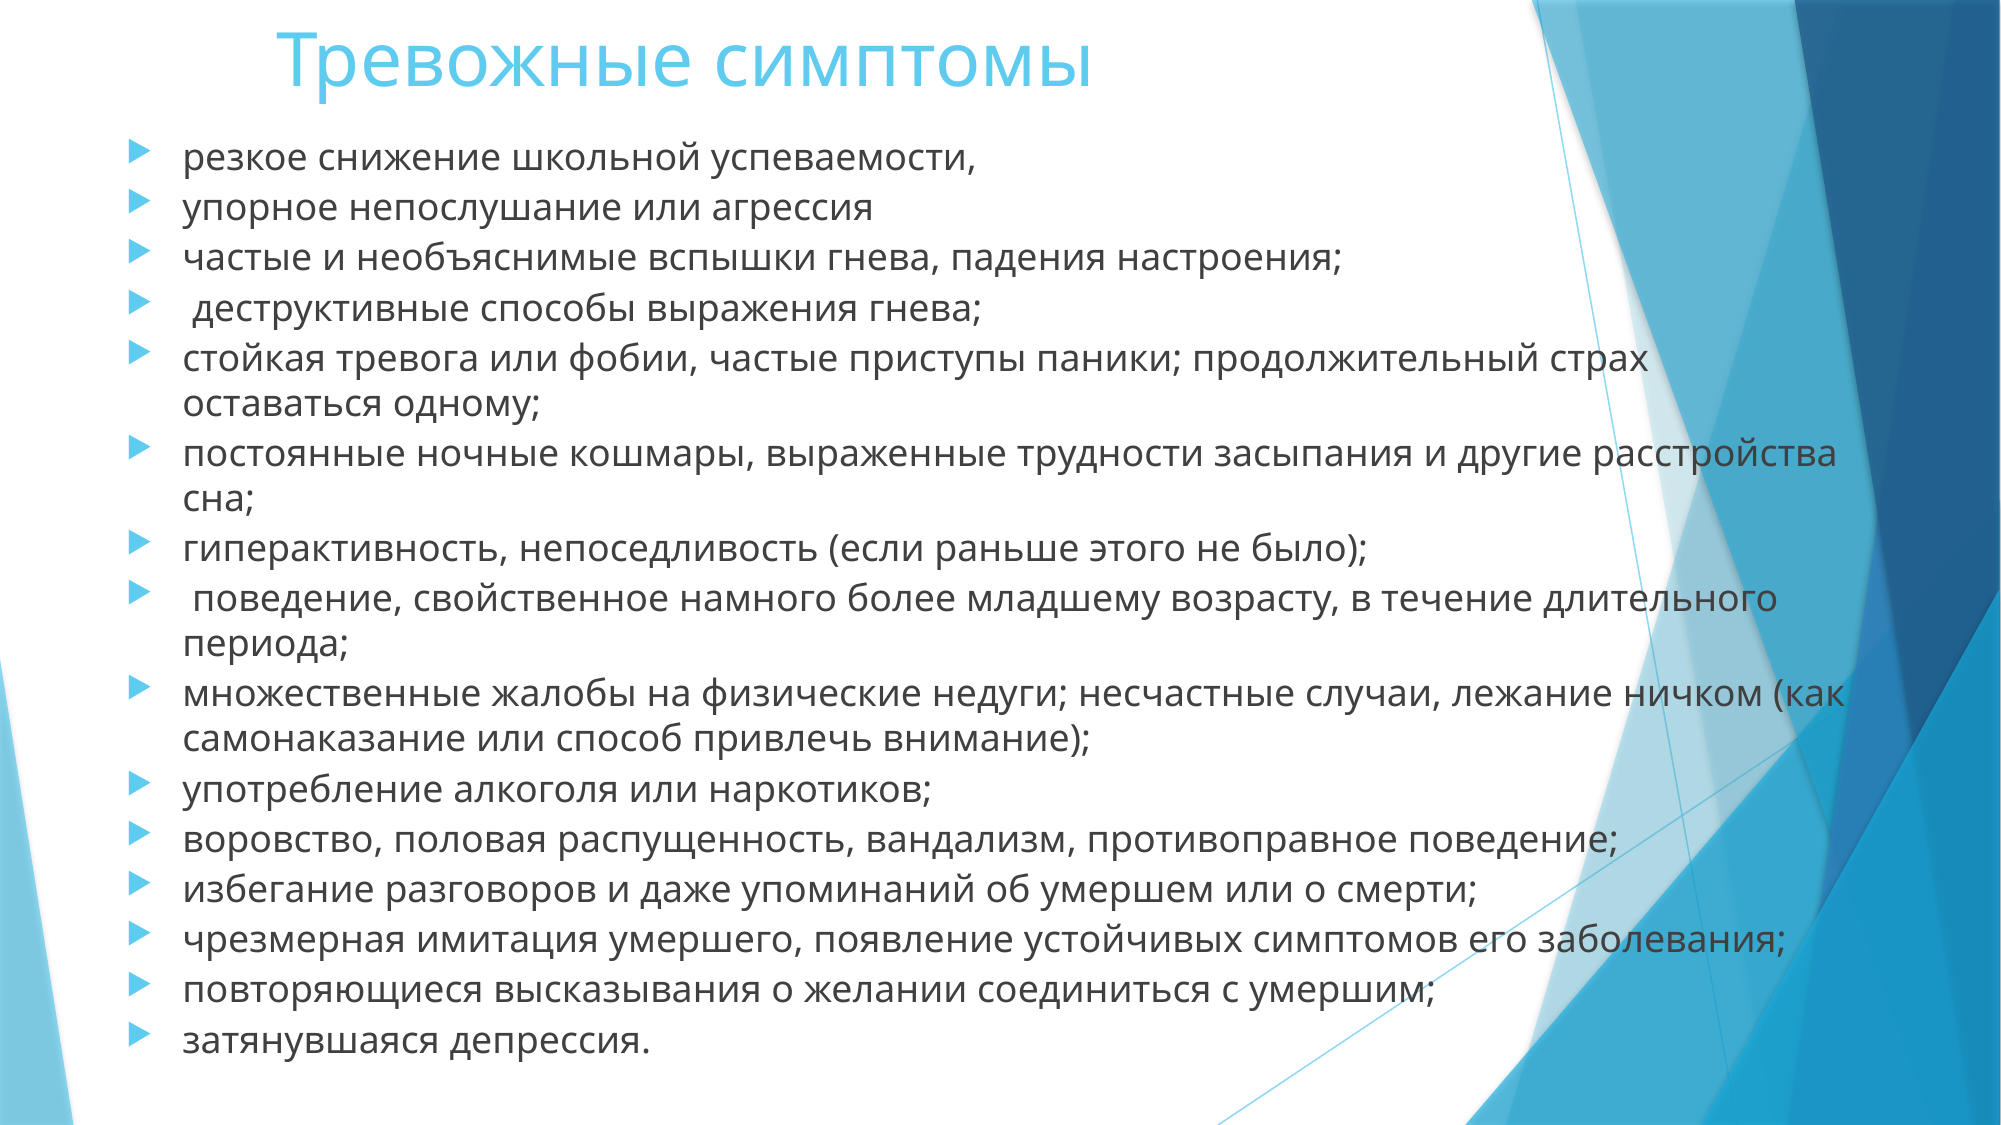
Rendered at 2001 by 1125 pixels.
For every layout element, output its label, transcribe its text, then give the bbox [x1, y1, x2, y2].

title Тревожные симптомы [261, 3, 1672, 125]
list резкое снижение школьной успеваемости, упорное непослушание или агрессия частые и необъяснимые вспышки гнева, падения настроения; деструктивные способы выражения гнева; стойкая тревога или фобии, частые приступы паники; продолжительный страх оставаться одному; постоянные ночные кошмары, выраженные трудности засыпания и другие расстройства сна; гиперактивность, непоседливость (если раньше этого не было); поведение, свойственное намного более младшему возрасту, в течение длительного периода; множественные жалобы на физические недуги; несчастные случаи, лежание ничком (как самонаказание или способ привлечь внимание); употребление алкоголя или наркотиков; воровство, половая распущенность, вандализм, противоправное поведение; избегание разговоров и даже упоминаний об умершем или о смерти; чрезмерная имитация умершего, появление устойчивых симптомов его заболевания; повторяющиеся высказывания о желании соединиться с умершим; затянувшаяся депрессия. [111, 125, 1872, 1102]
